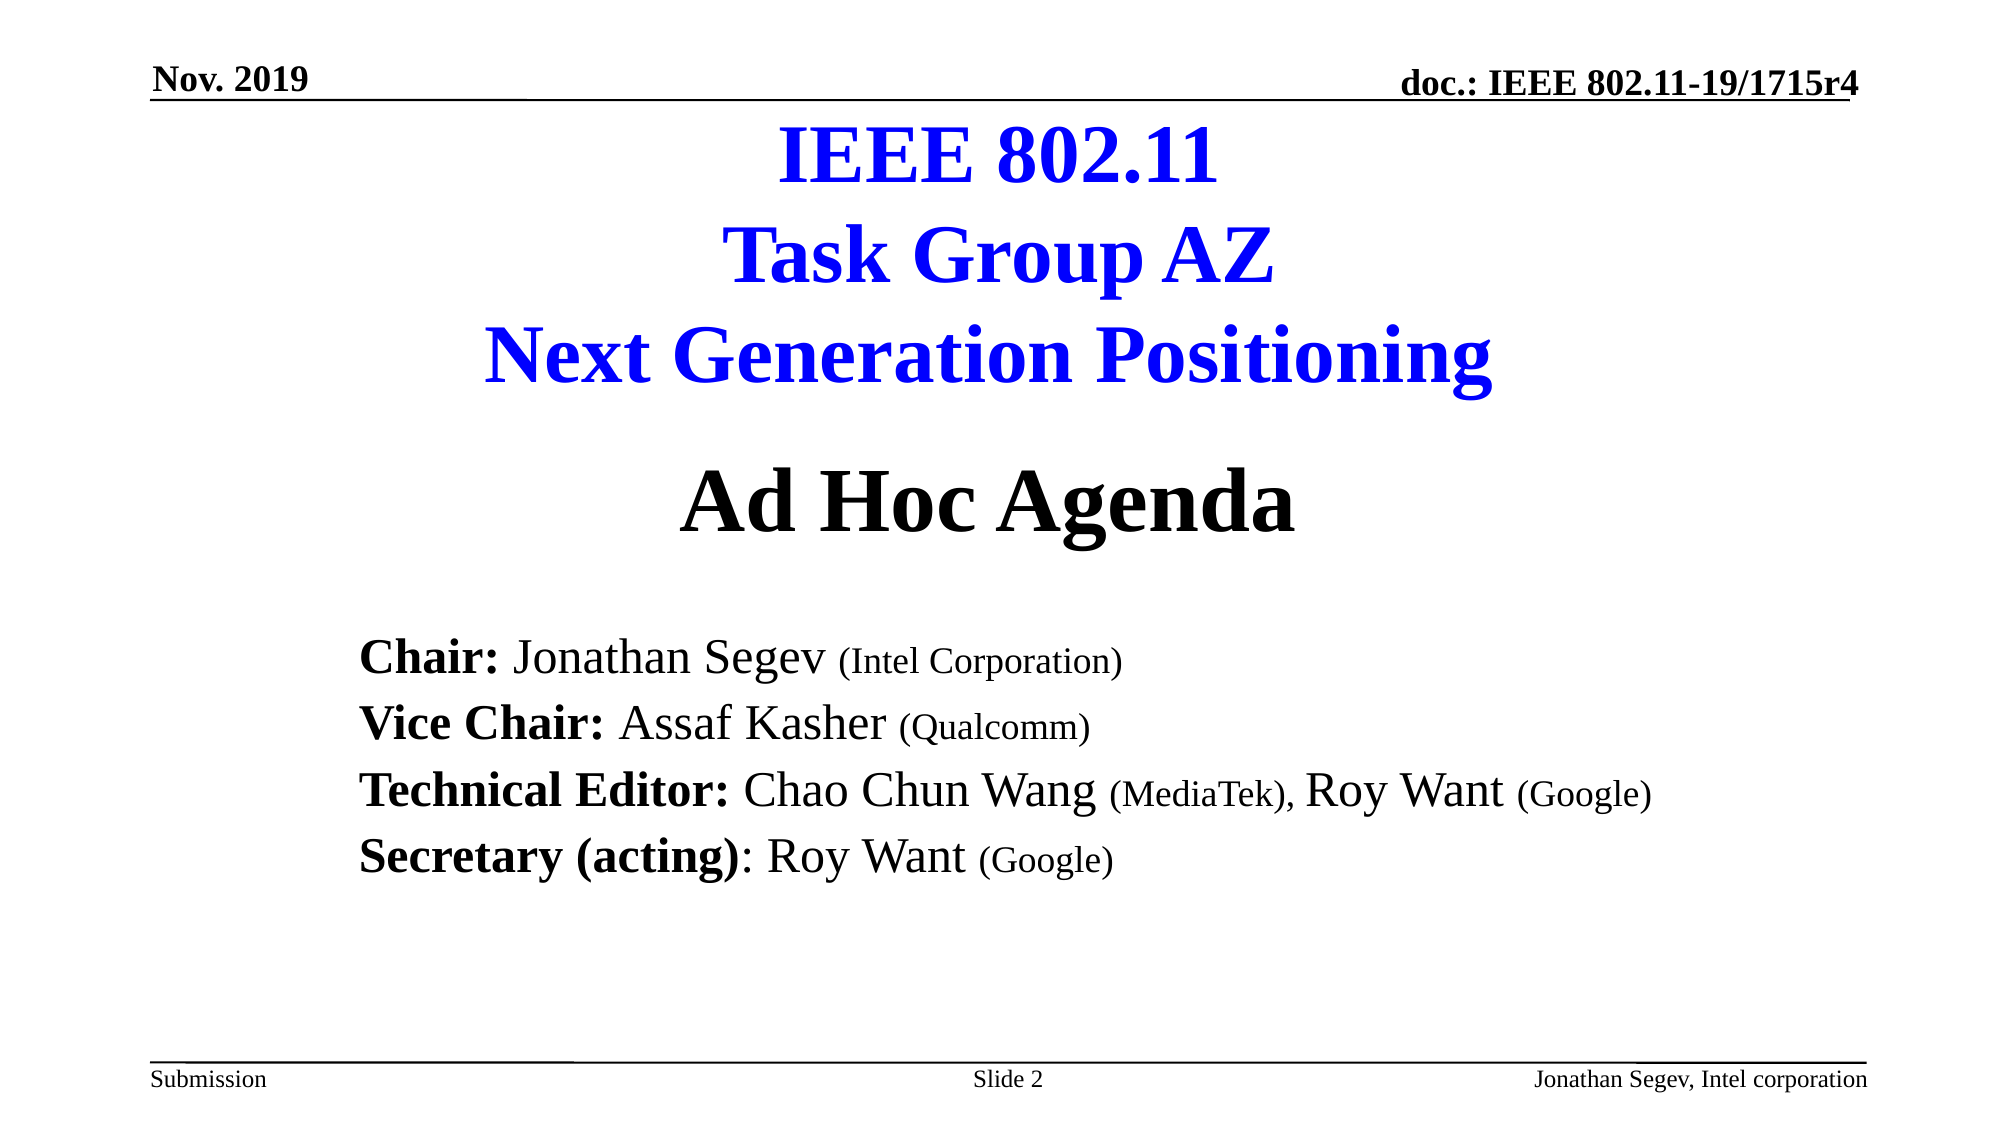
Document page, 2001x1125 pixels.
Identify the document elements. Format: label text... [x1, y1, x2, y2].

footer Jonathan Segev, Intel corporation [1171, 1061, 1869, 1093]
slide_number Slide 2 [950, 1061, 1067, 1123]
title IEEE 802.11 Task Group AZ Next Generation Positioning [149, 112, 1850, 386]
list Ad Hoc Agenda Chair: Jonathan Segev (Intel Corporation) Vice Chair: Assaf Kasher (Qualcomm) Technical Editor: Chao Chun Wang (MediaTek), Roy Want (Google) Secretary (acting): Roy Want (Google) [149, 444, 1850, 1000]
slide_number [152, 54, 563, 100]
